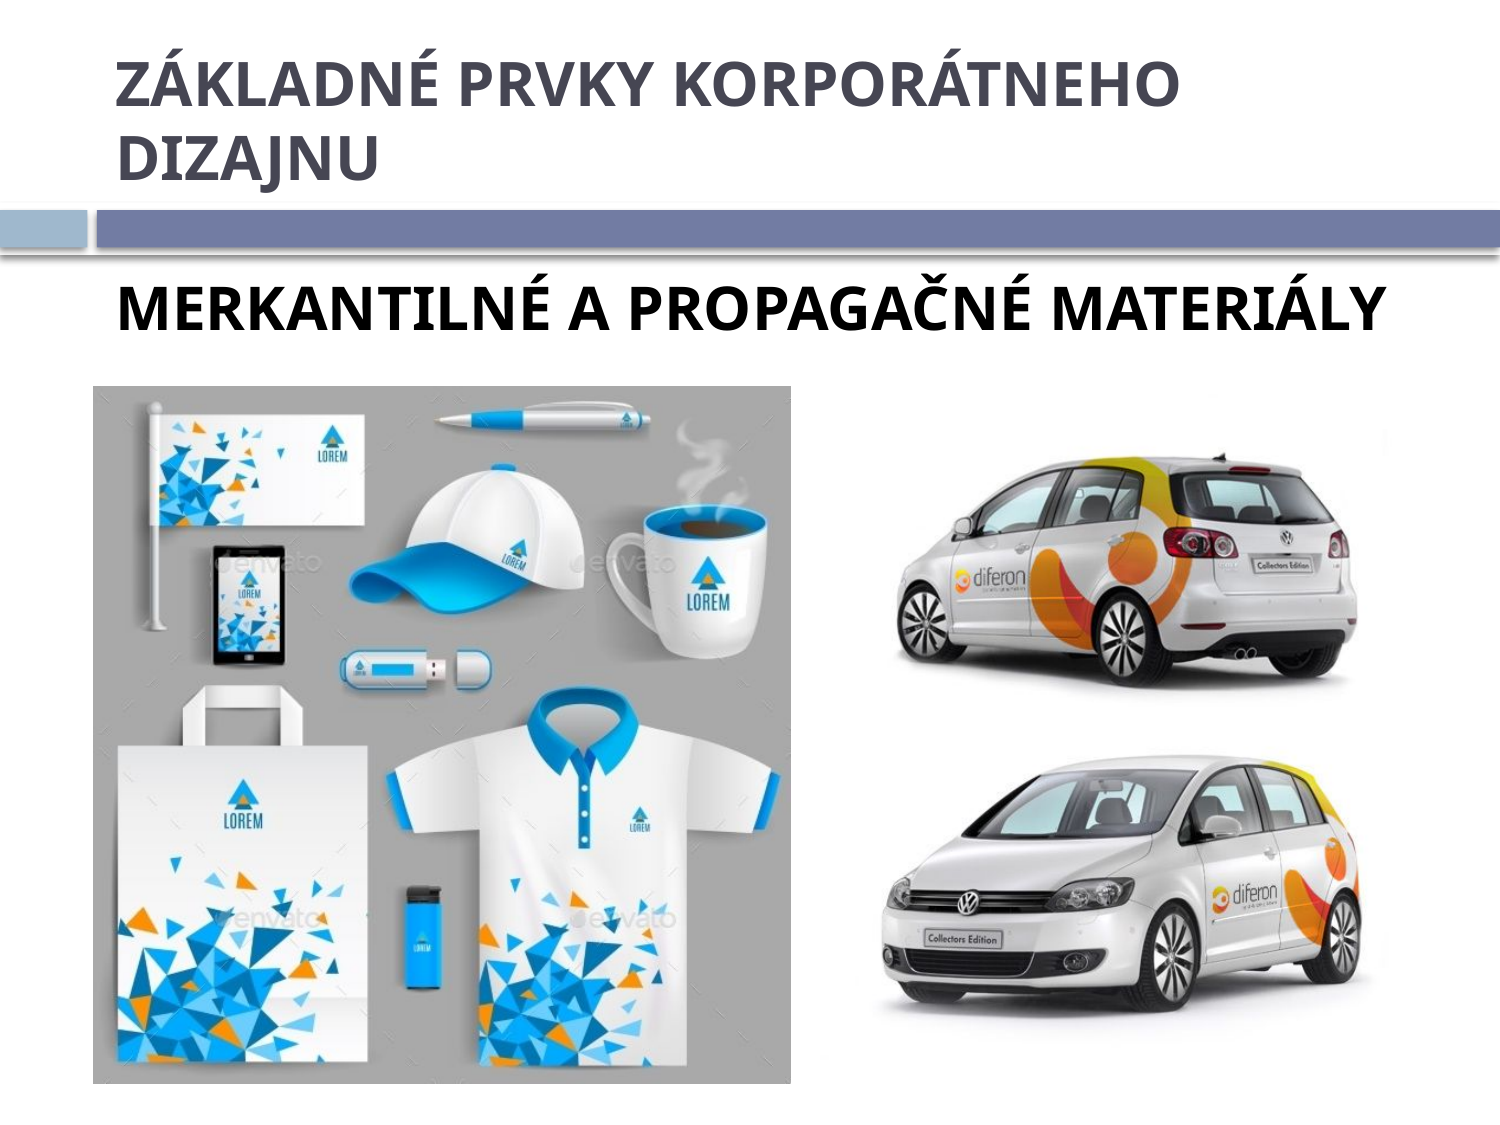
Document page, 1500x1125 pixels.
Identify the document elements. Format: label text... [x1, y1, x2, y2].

picture [93, 386, 791, 1084]
list MERKANTILNÉ A PROPAGAČNÉ MATERIÁLY [100, 262, 1438, 352]
picture [819, 394, 1419, 1078]
title ZÁKLADNÉ PRVKY KORPORÁTNEHO DIZAJNU [100, 37, 1438, 200]
